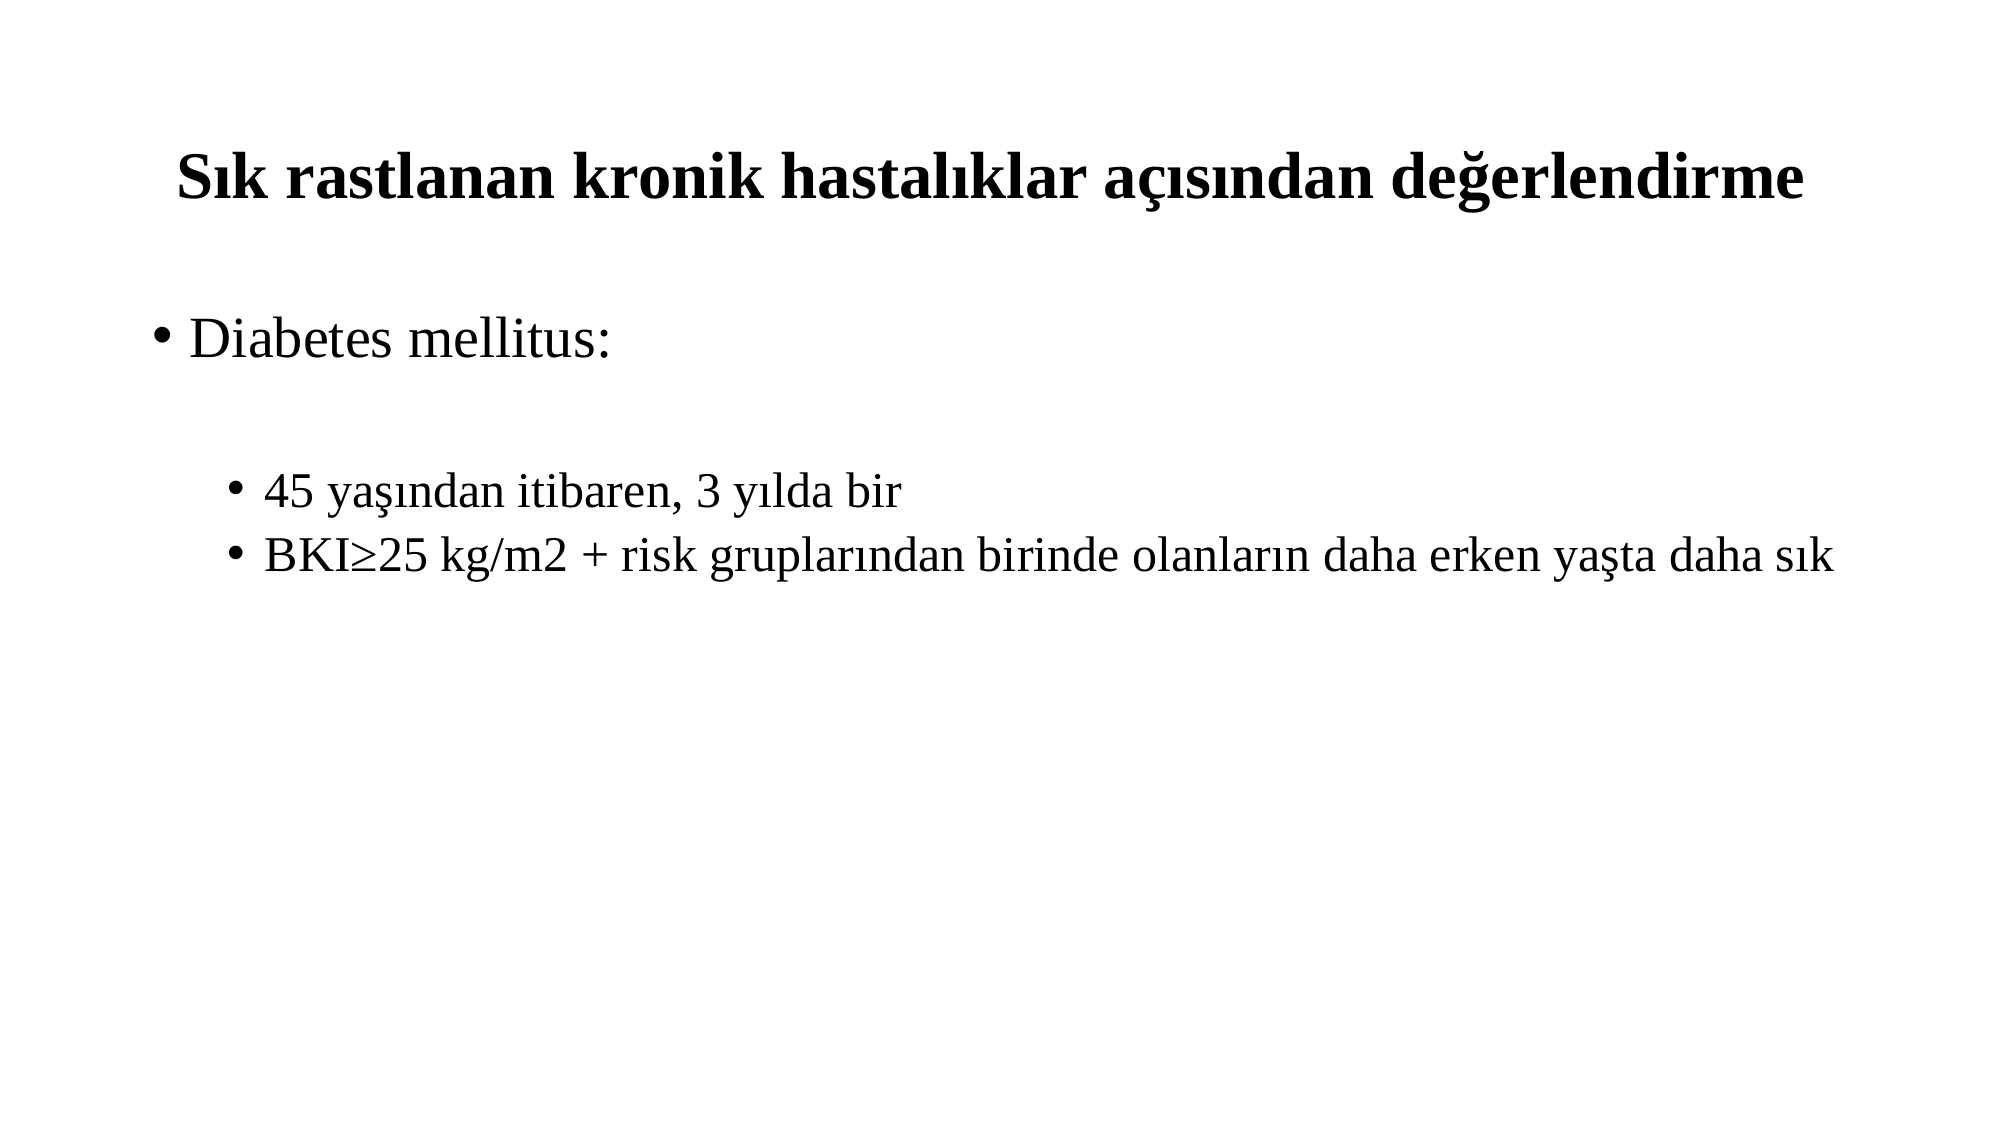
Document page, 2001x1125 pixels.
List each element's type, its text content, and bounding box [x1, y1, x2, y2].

title Sık rastlanan kronik hastalıklar açısından değerlendirme [137, 59, 1863, 278]
list Diabetes mellitus: 45 yaşından itibaren, 3 yılda bir BKI≥25 kg/m2 + risk gruplarından birinde olanların daha erken yaşta daha sık [137, 299, 1863, 1014]
